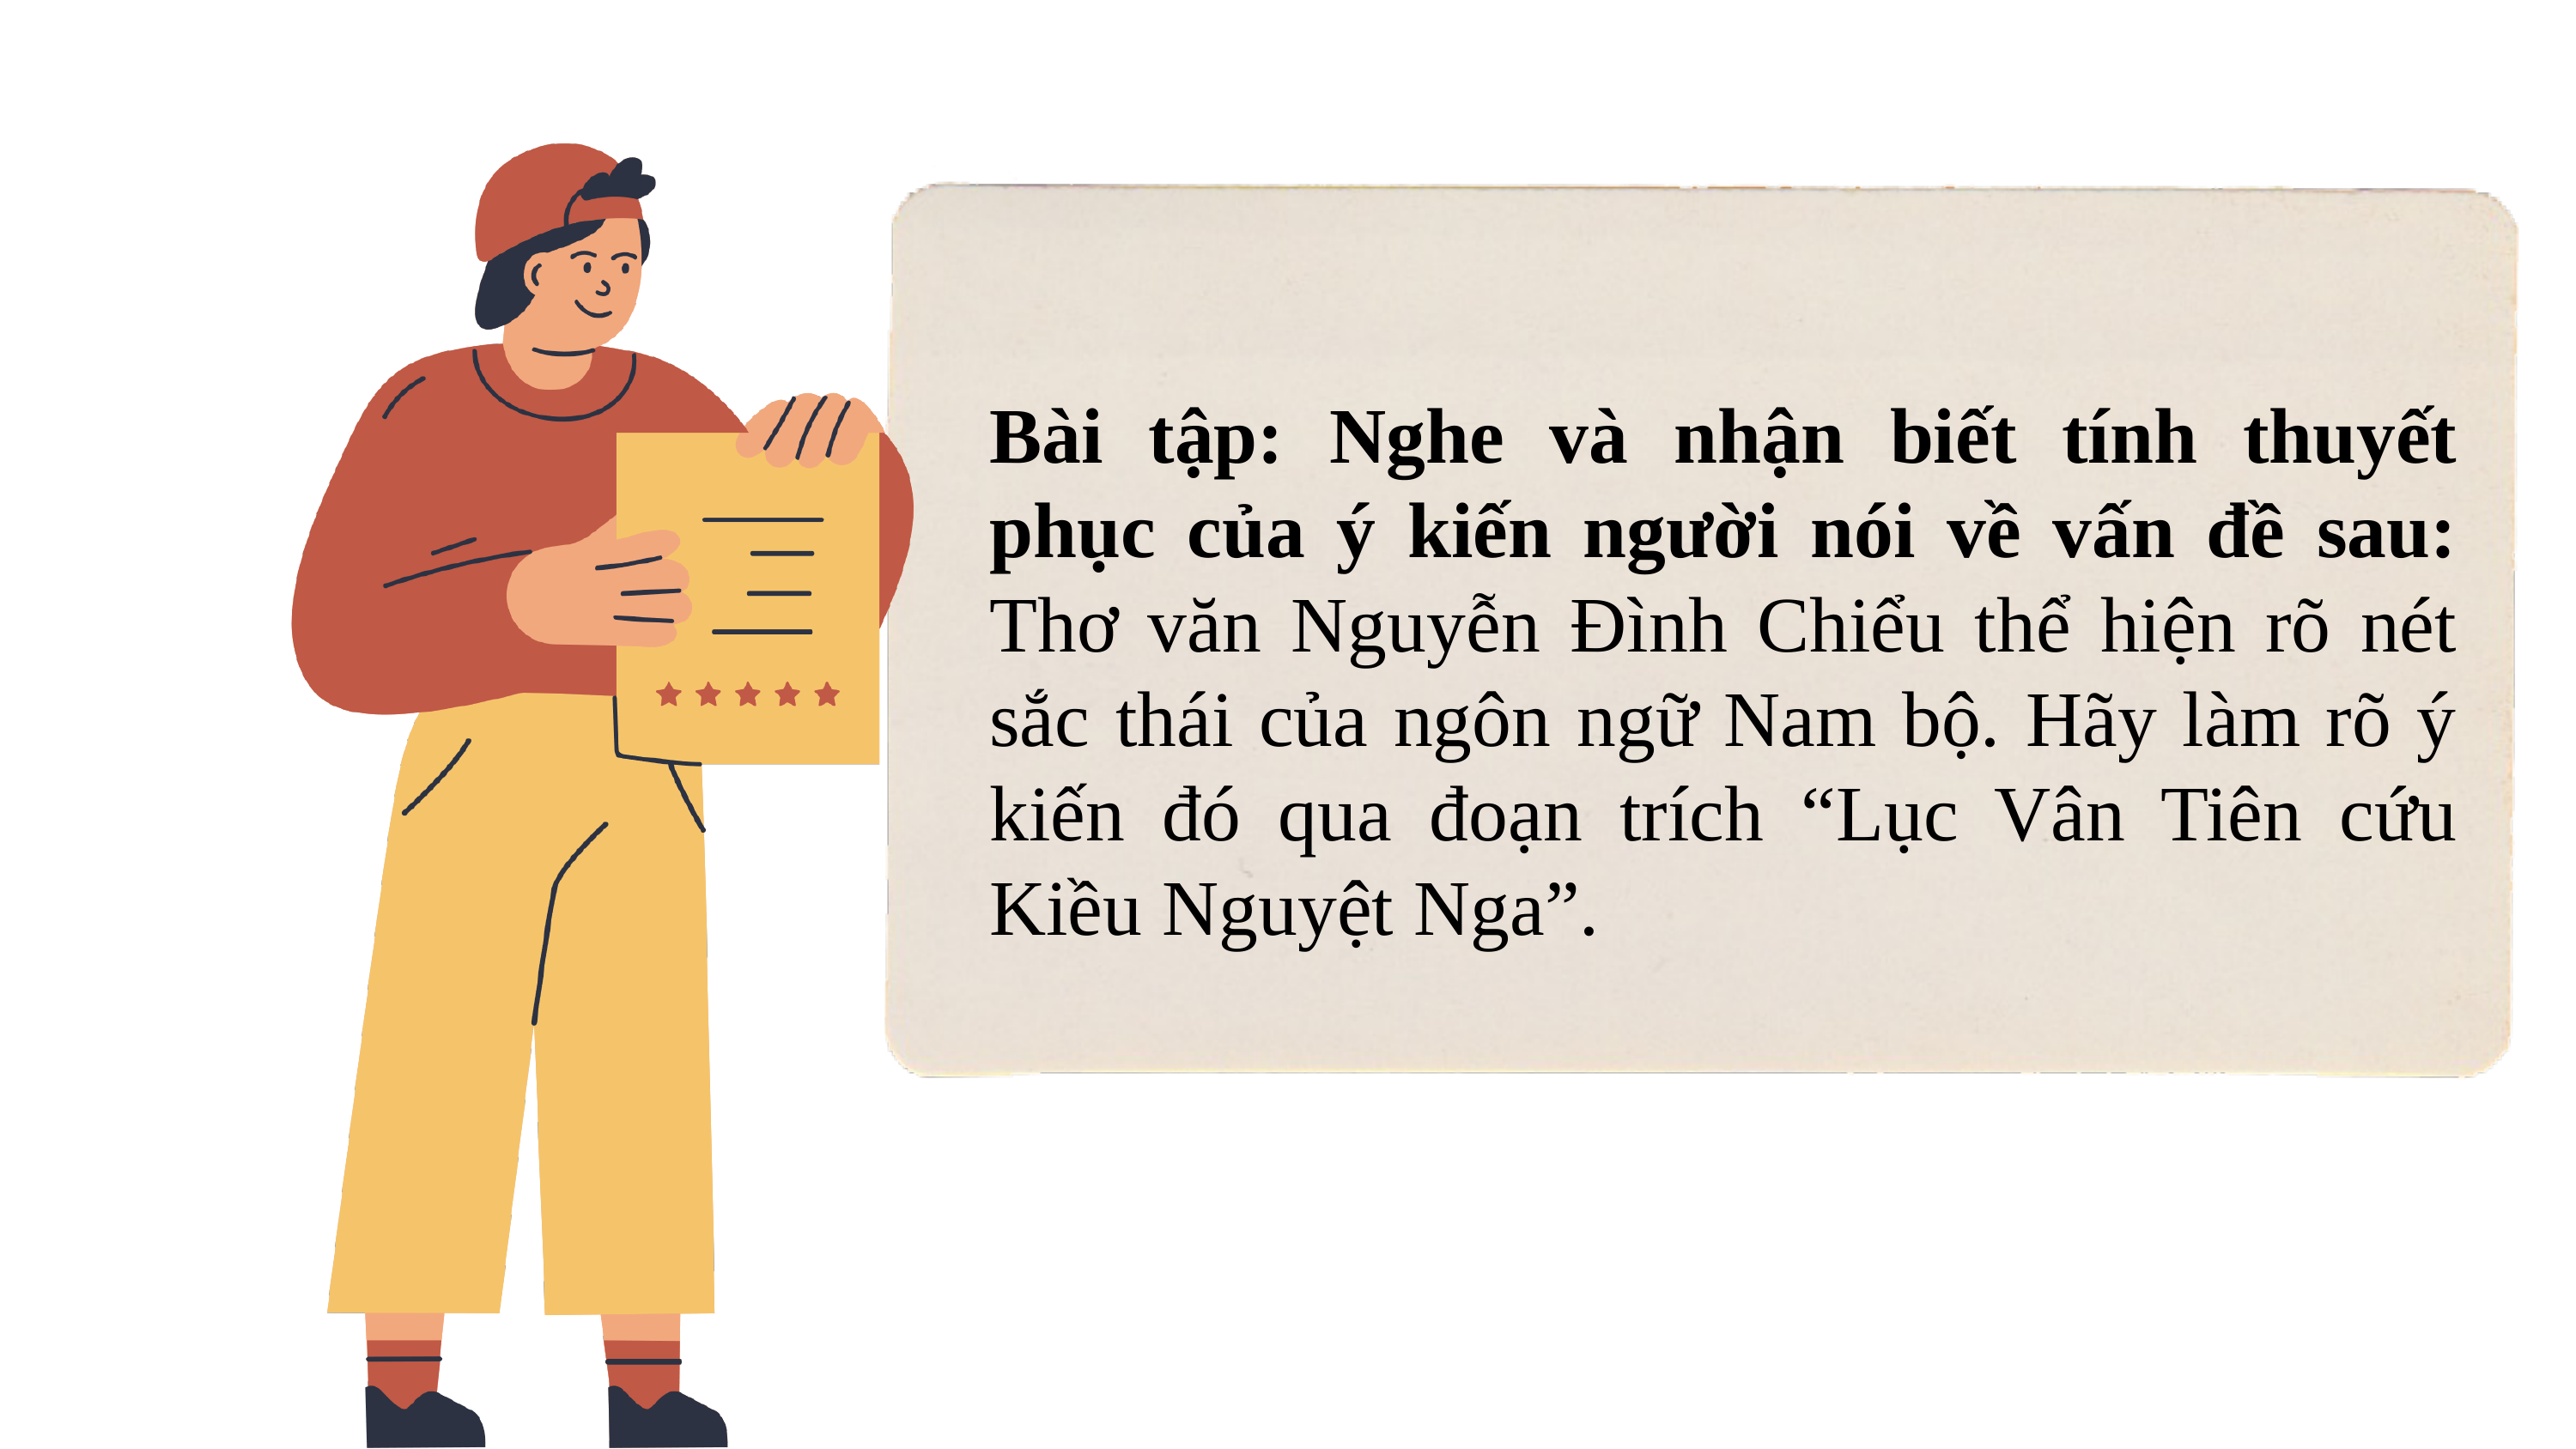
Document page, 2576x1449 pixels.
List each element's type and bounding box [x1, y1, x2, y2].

text_box [884, 166, 2519, 1080]
text_box [270, 124, 929, 1449]
